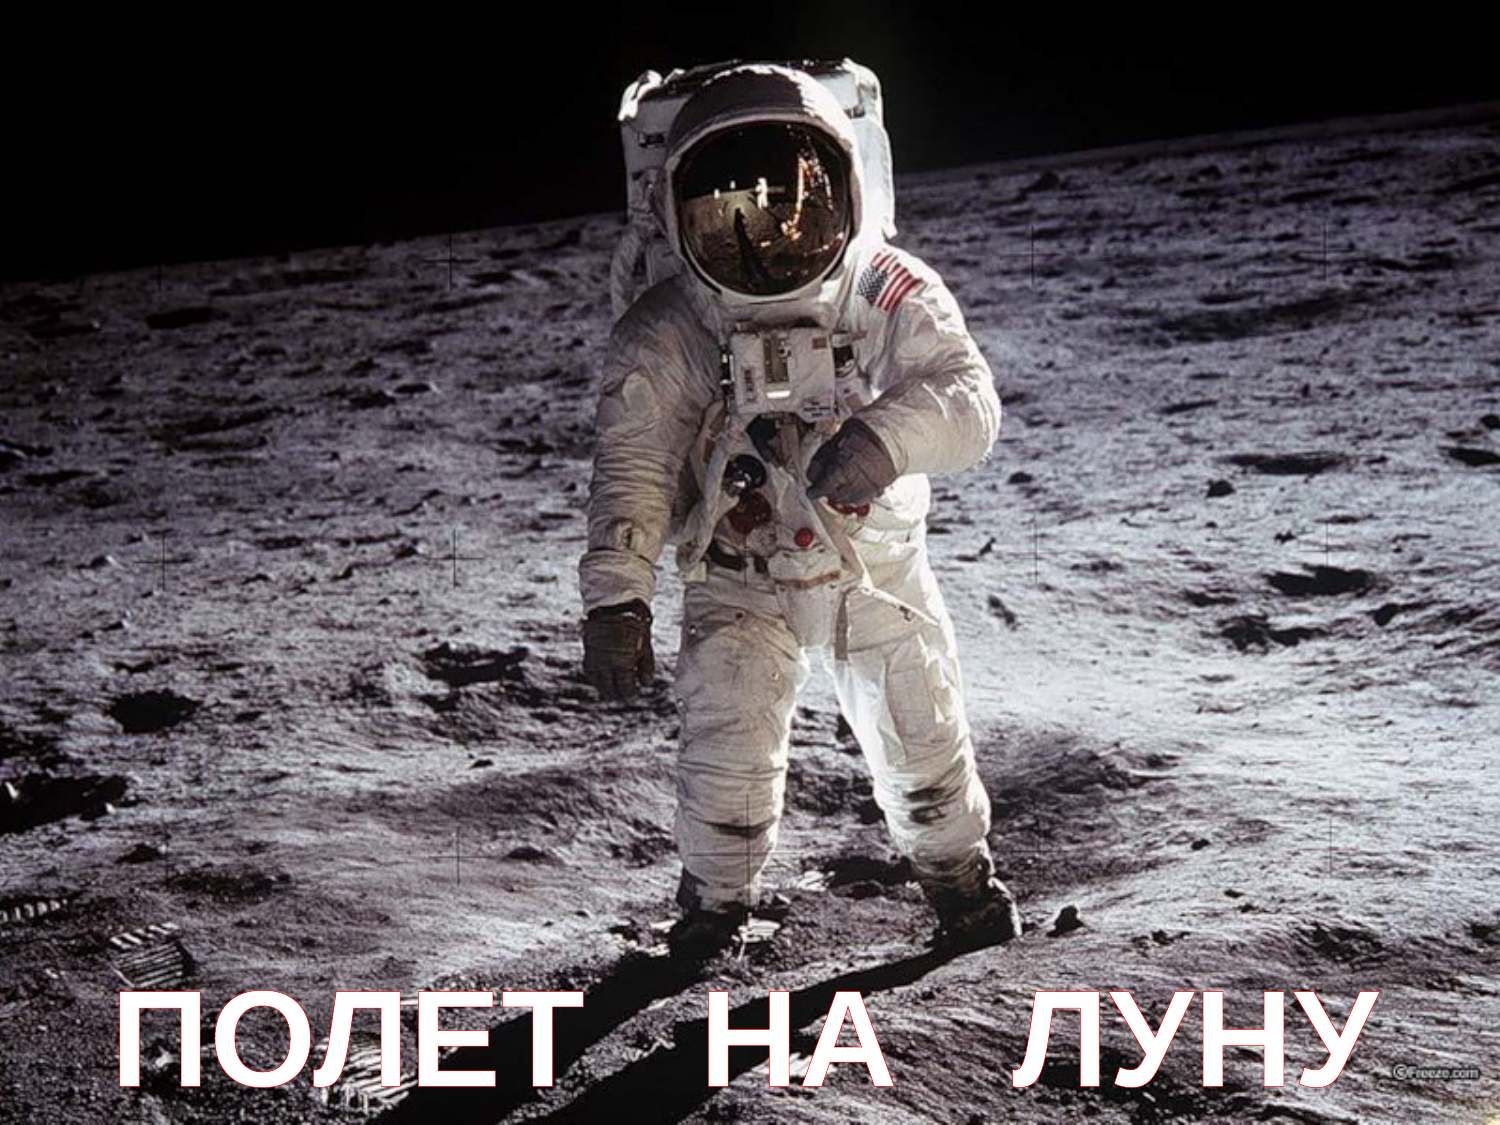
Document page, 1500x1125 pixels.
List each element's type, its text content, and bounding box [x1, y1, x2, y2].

picture [0, 0, 1500, 1125]
title ПОЛЕТ НА ЛУНУ [70, 937, 1421, 1125]
